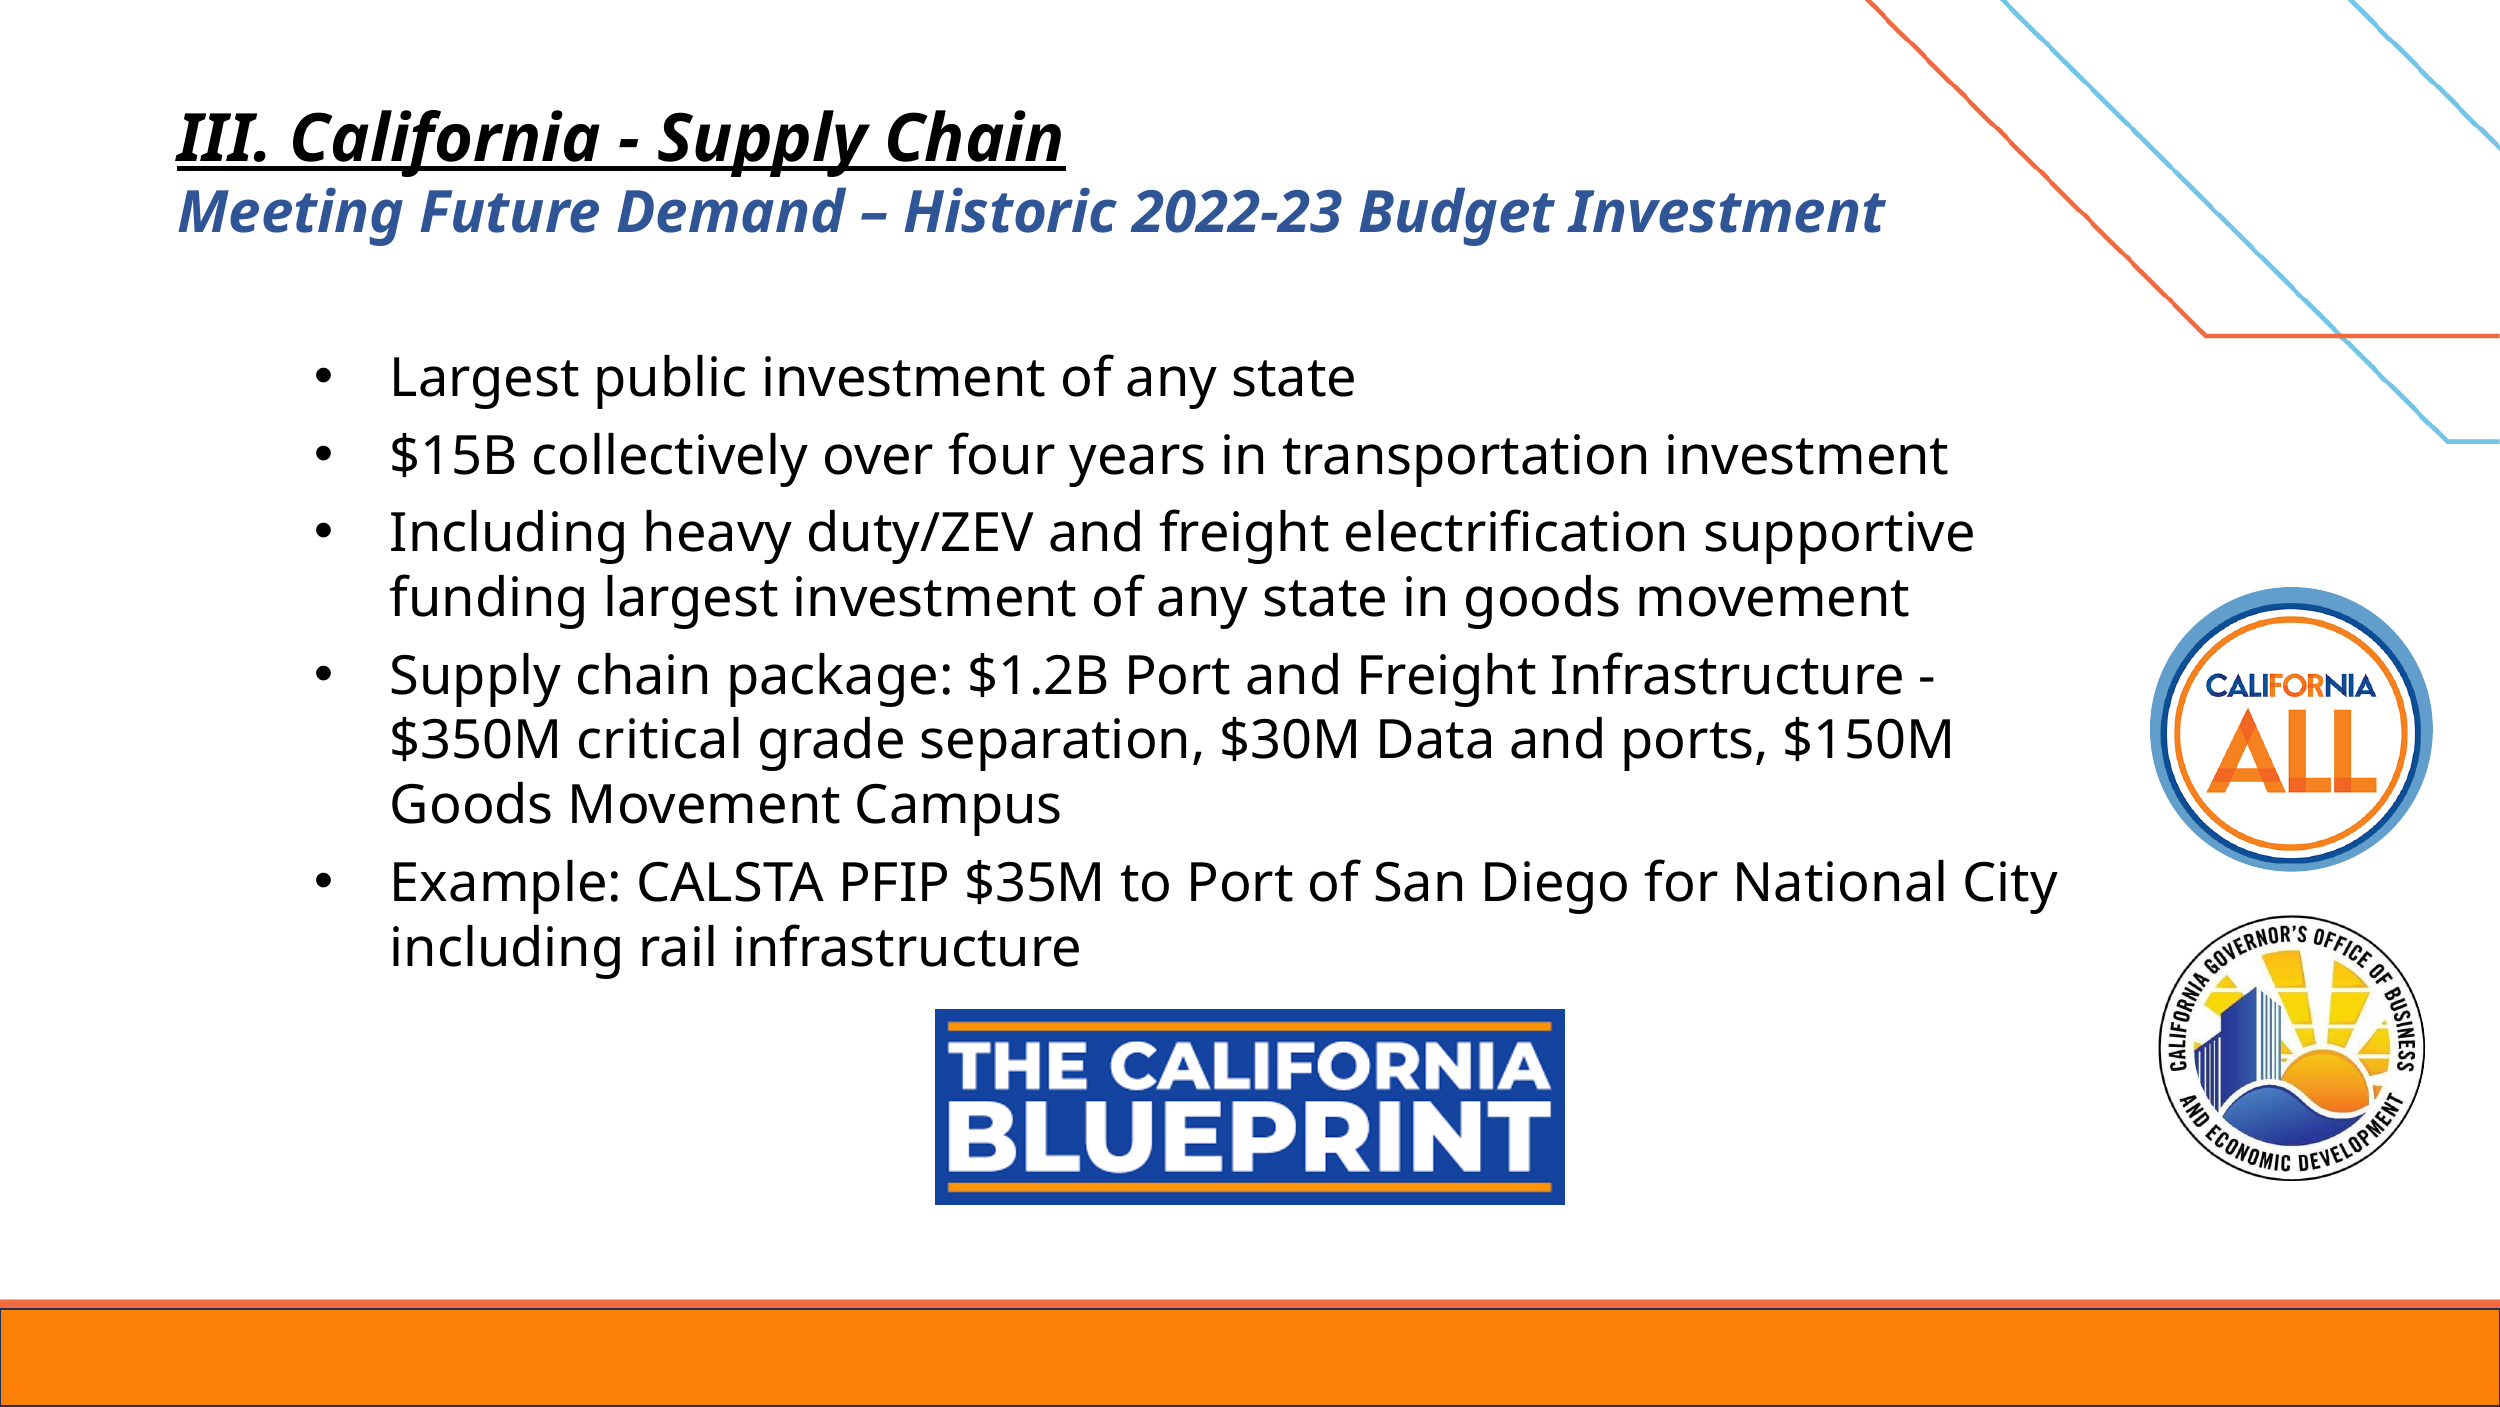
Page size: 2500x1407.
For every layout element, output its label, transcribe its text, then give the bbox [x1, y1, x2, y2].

text_box [0, 1308, 2500, 1407]
text_box Largest public investment of any state $15B collectively over four years in transportation investment Including heavy duty/ZEV and freight electrification supportive funding largest investment of any state in goods movement Supply chain package: $1.2B Port and Freight Infrastructure - $350M critical grade separation, $30M Data and ports, $150M Goods Movement Campus Example: CALSTA PFIP $35M to Port of San Diego for National City including rail infrastructure [299, 335, 2088, 985]
picture [0, 0, 2500, 1308]
text_box Comeback Guide [1131, 985, 1878, 1033]
text_box III. California - Supply Chain Meeting Future Demand – Historic 2022-23 Budget Investment [162, 87, 1950, 252]
